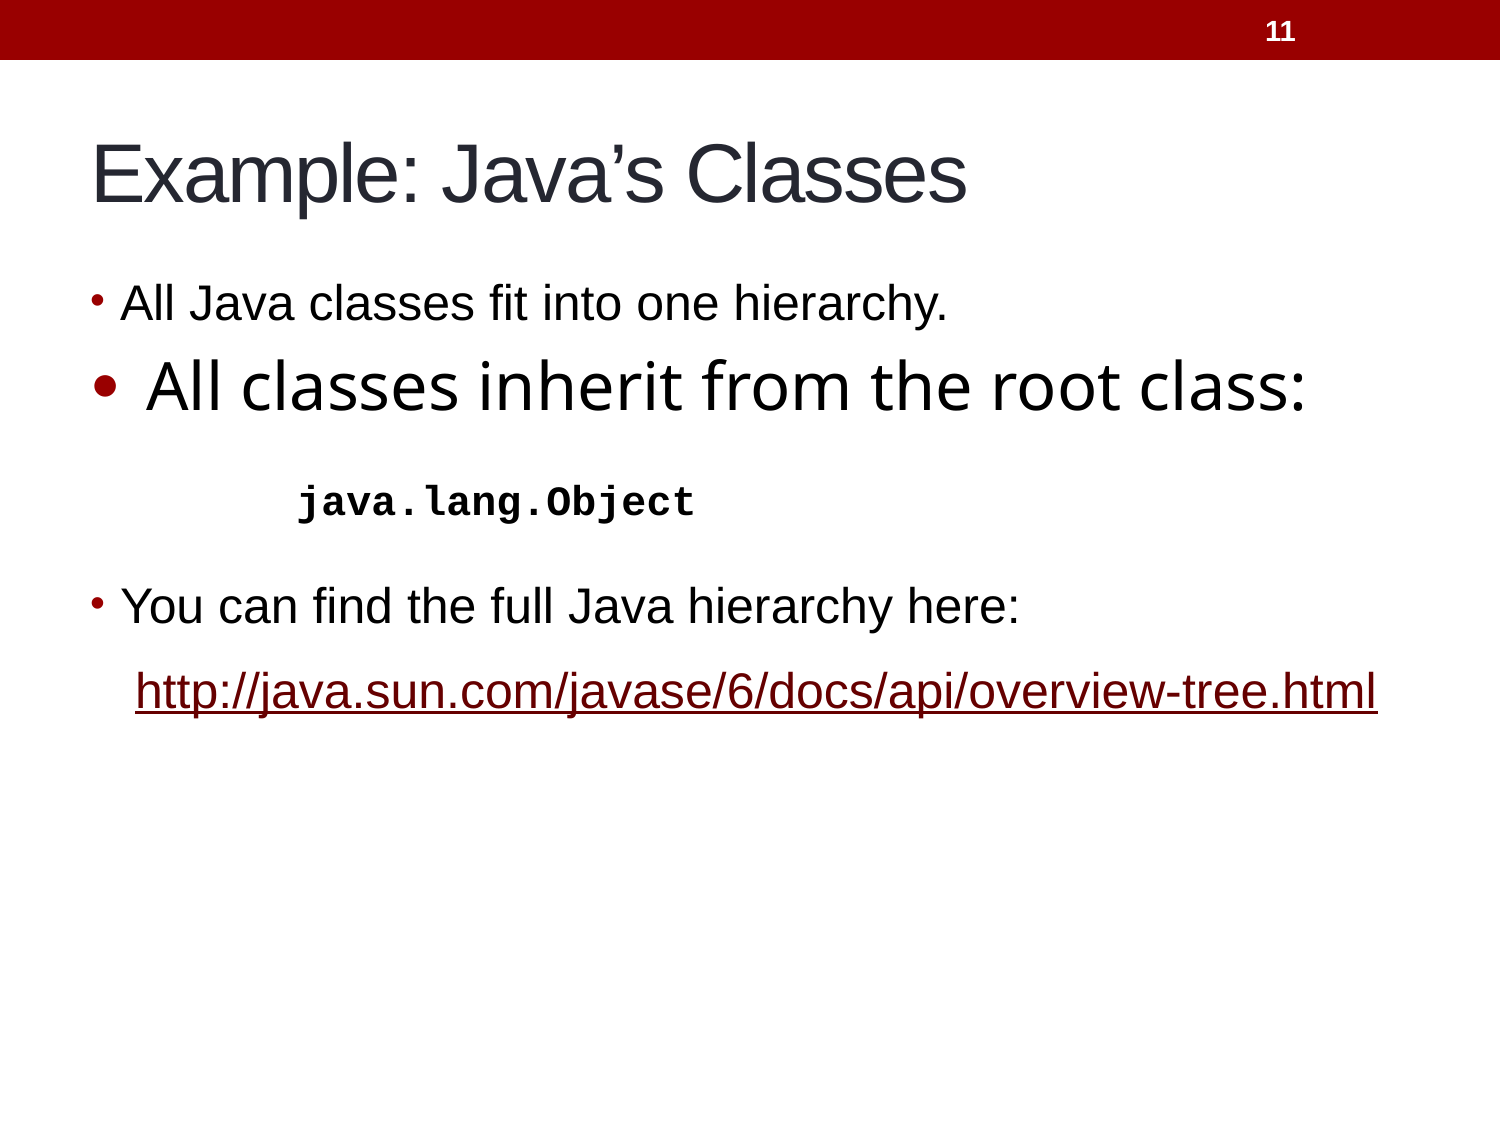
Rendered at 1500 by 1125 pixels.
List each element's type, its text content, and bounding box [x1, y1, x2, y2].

list All Java classes fit into one hierarchy. All classes inherit from the root class: java.lang.Object You can find the full Java hierarchy here: http://java.sun.com/javase/6/docs/api/overview-tree.html [75, 262, 1425, 1063]
title Example: Java’s Classes [75, 87, 1425, 250]
slide_number 11 [1250, 3, 1425, 57]
